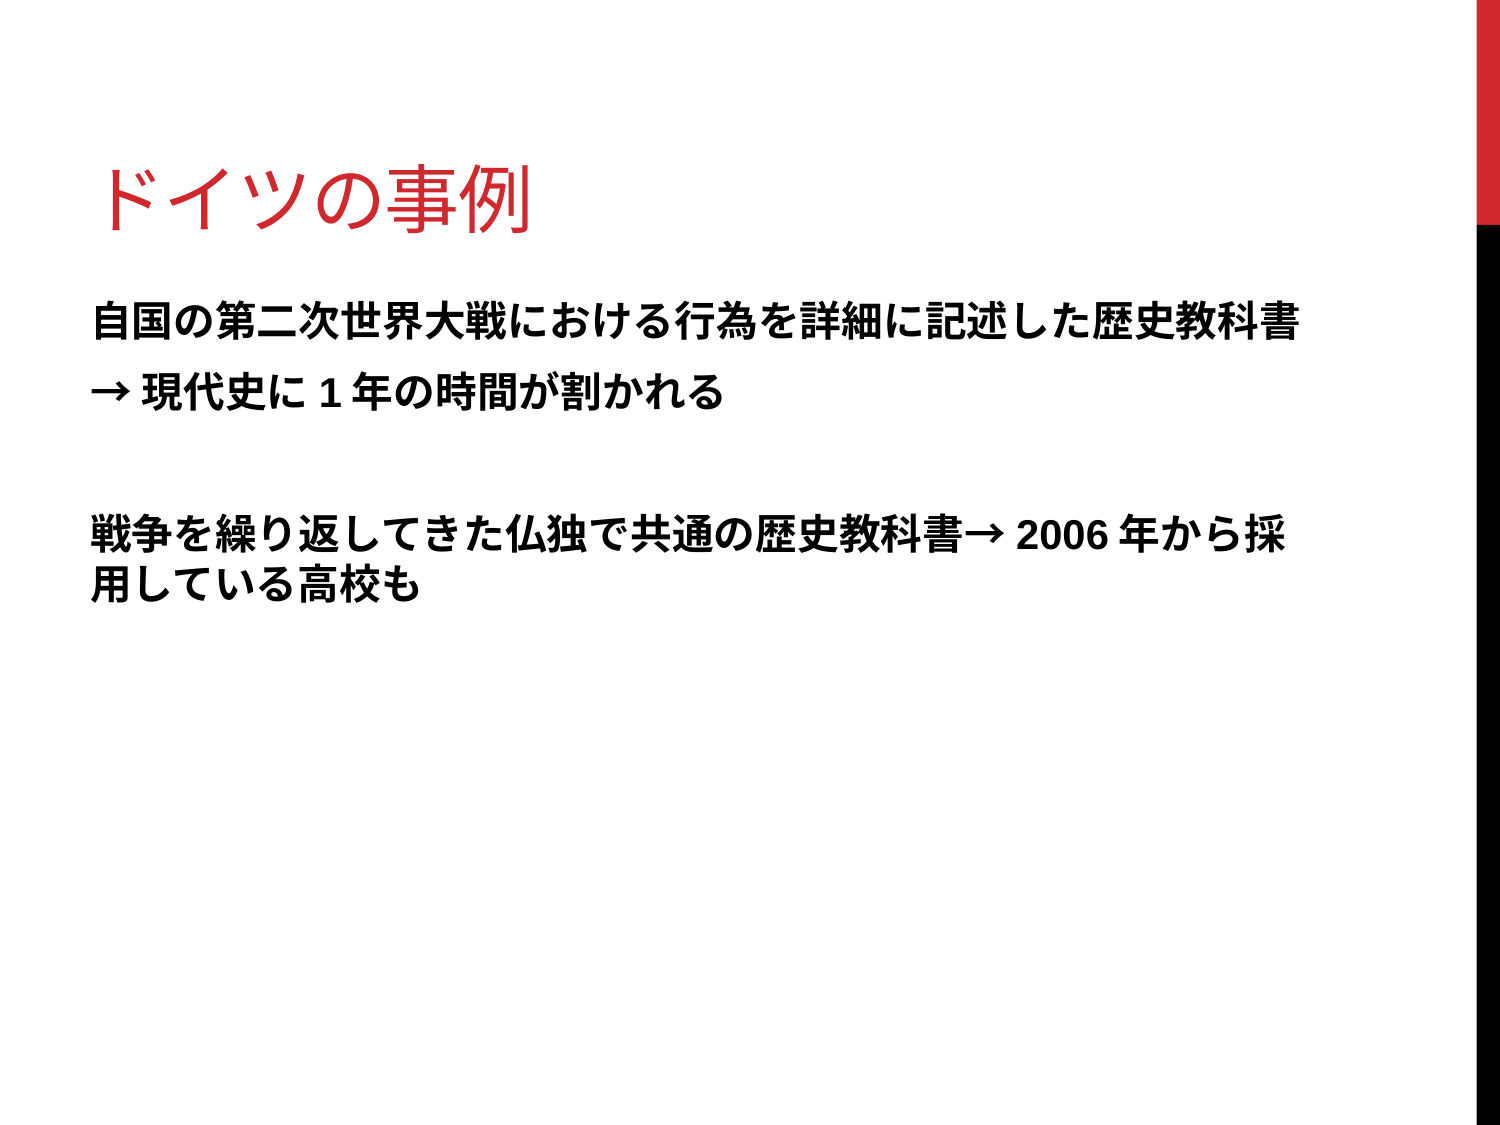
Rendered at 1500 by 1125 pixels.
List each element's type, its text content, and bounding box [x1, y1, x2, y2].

title ドイツの事例 [75, 25, 1025, 250]
list 自国の第二次世界大戦における行為を詳細に記述した歴史教科書 →現代史に1年の時間が割かれる 戦争を繰り返してきた仏独で共通の歴史教科書→2006年から採用している高校も [75, 287, 1325, 1005]
